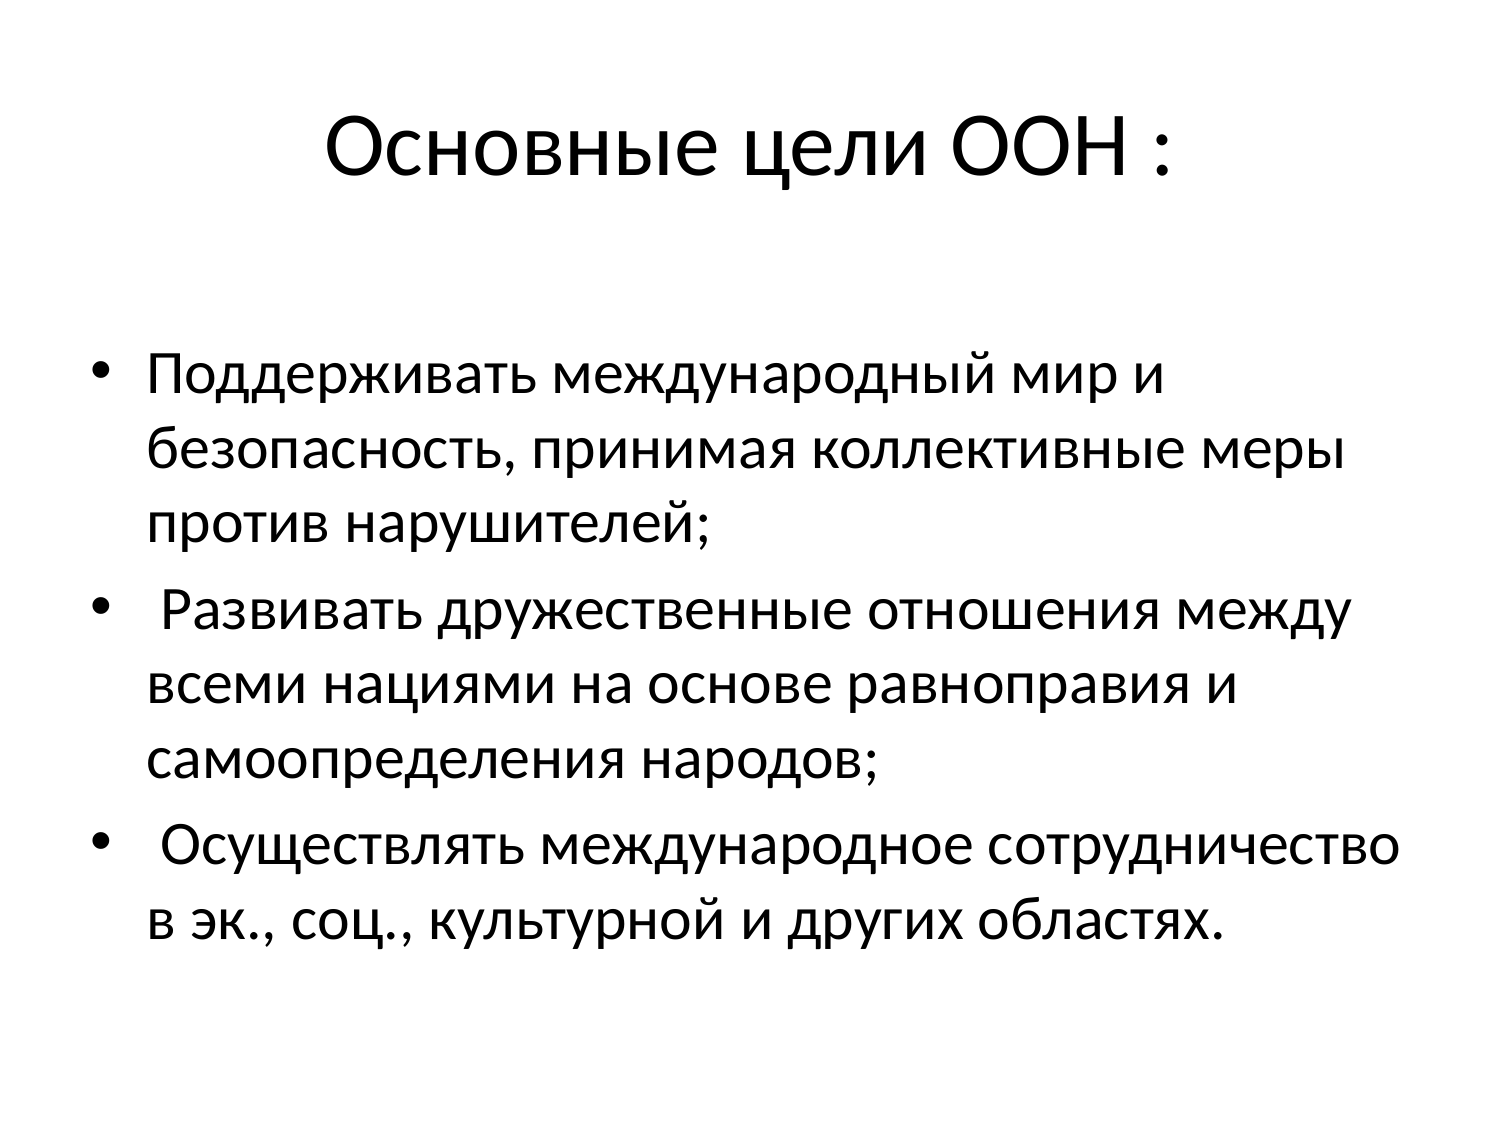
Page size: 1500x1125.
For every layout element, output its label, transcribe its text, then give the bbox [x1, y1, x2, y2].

title Основные цели ООН : [75, 45, 1425, 233]
list Поддерживать международный мир и безопасность, принимая коллективные меры против нарушителей; Развивать дружественные отношения между всеми нациями на основе равноправия и самоопределения народов; Осуществлять международное сотрудничество в эк., соц., культурной и других областях. [75, 237, 1425, 980]
